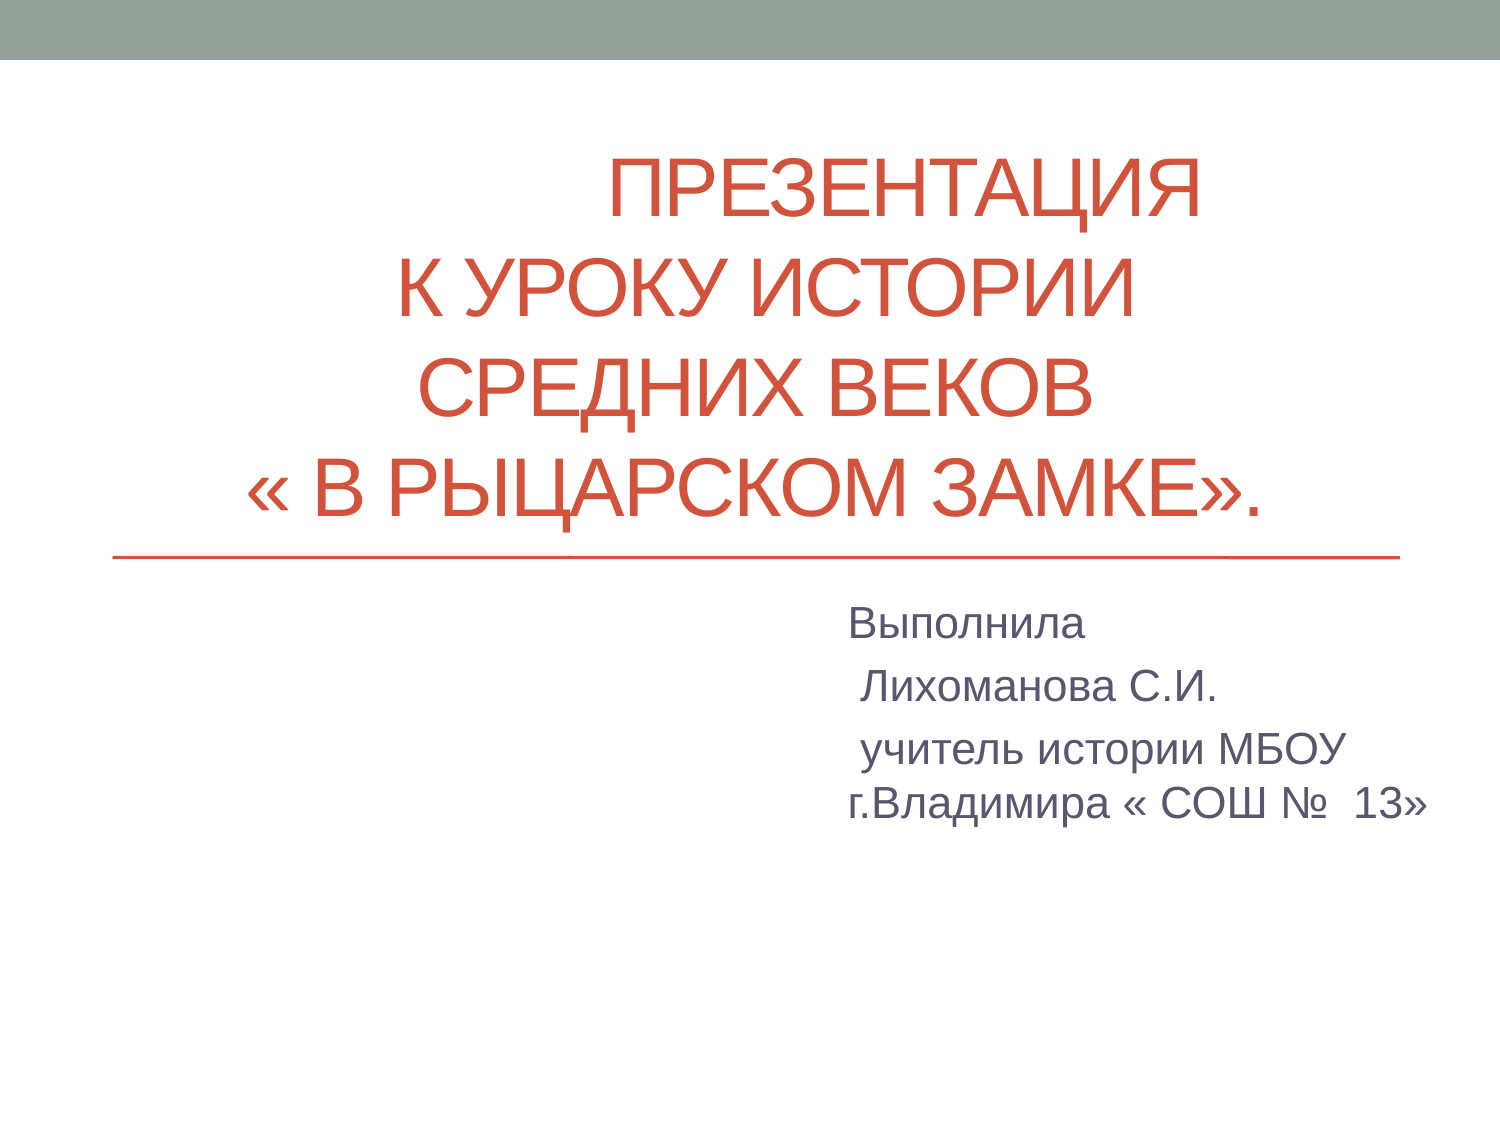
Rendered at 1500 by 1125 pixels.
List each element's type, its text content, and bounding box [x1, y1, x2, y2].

subtitle Выполнила Лихоманова С.И. учитель истории МБОУ г.Владимира « СОШ № 13» [832, 586, 1459, 863]
title Презентация к уроку истории средних веков « в рыцарском замке». [112, 224, 1400, 542]
